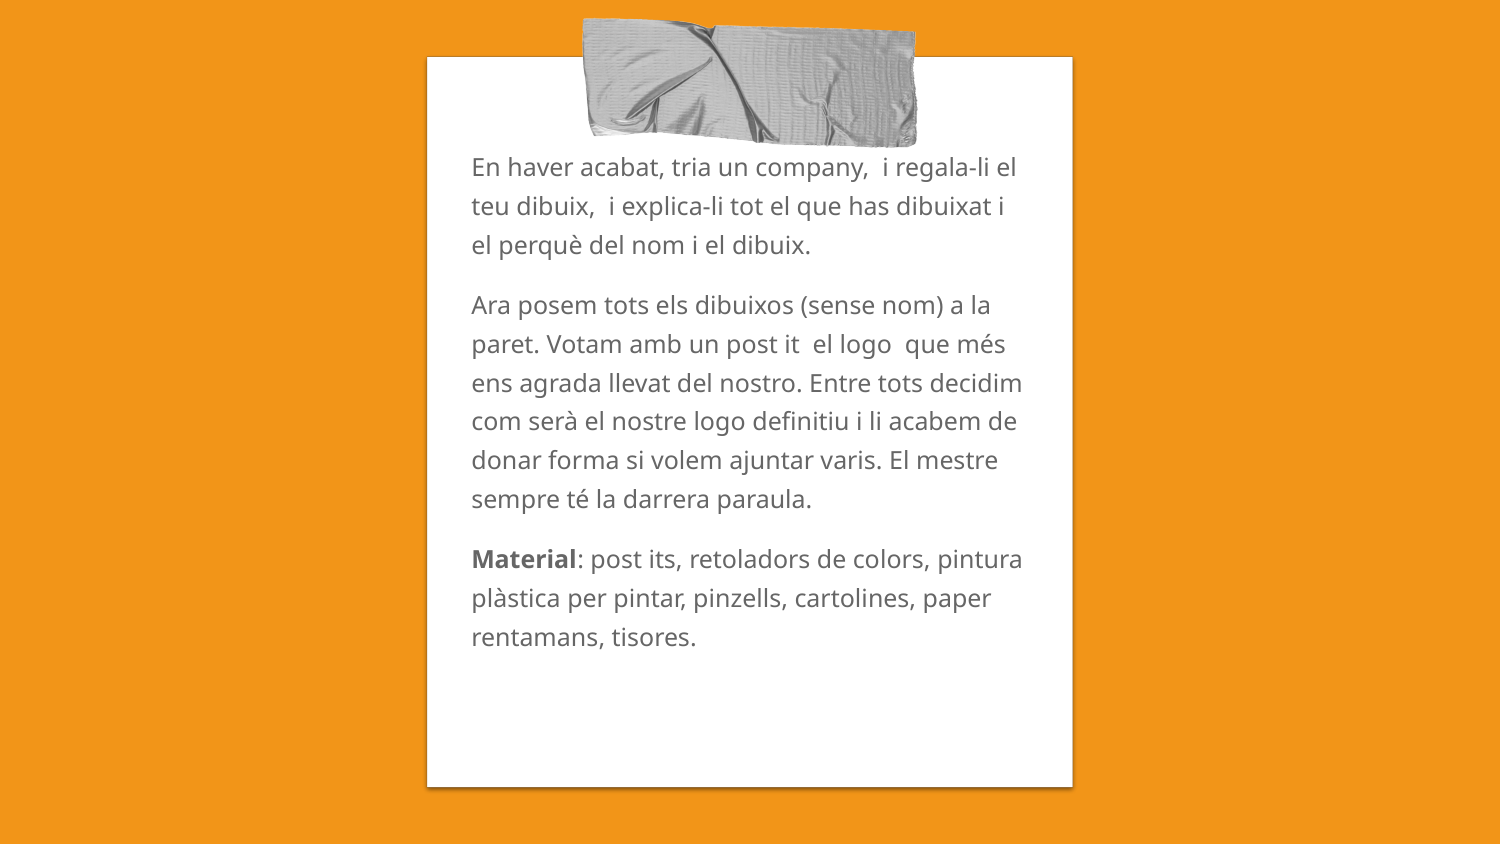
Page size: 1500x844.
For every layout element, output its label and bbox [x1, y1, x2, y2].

picture [400, 16, 1100, 818]
